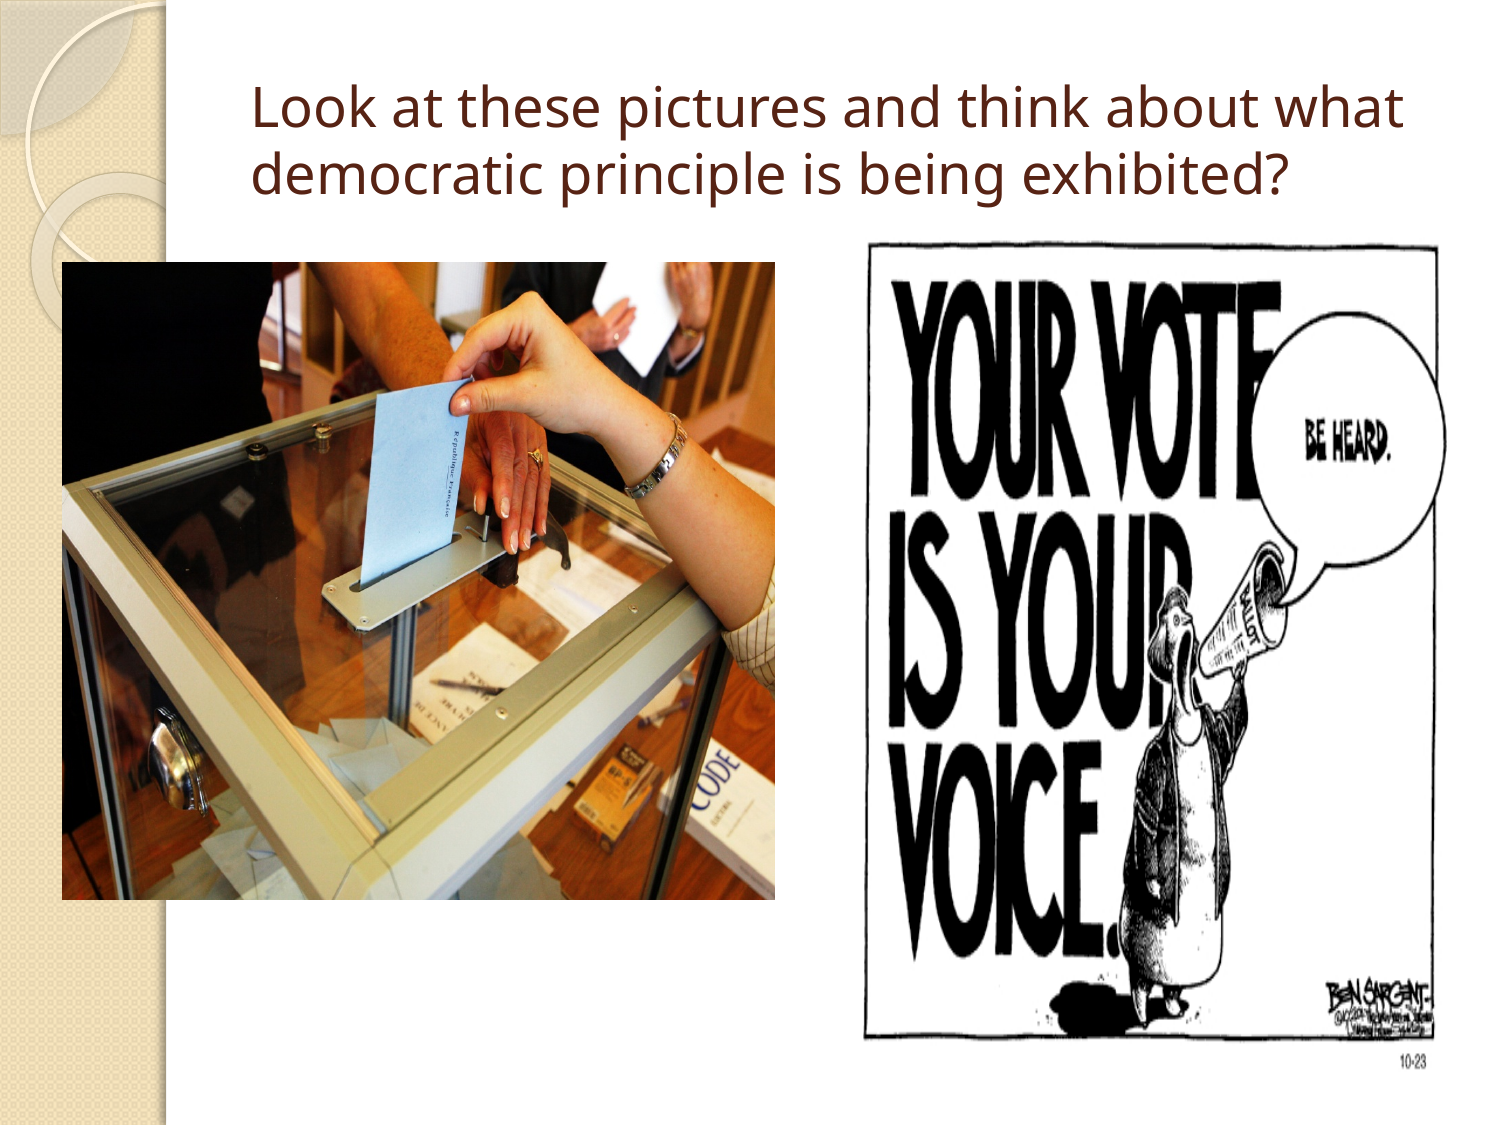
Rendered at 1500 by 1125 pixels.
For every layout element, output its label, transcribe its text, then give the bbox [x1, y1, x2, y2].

title Look at these pictures and think about what democratic principle is being exhibited? [235, 45, 1466, 233]
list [62, 262, 776, 901]
picture [862, 237, 1448, 1078]
